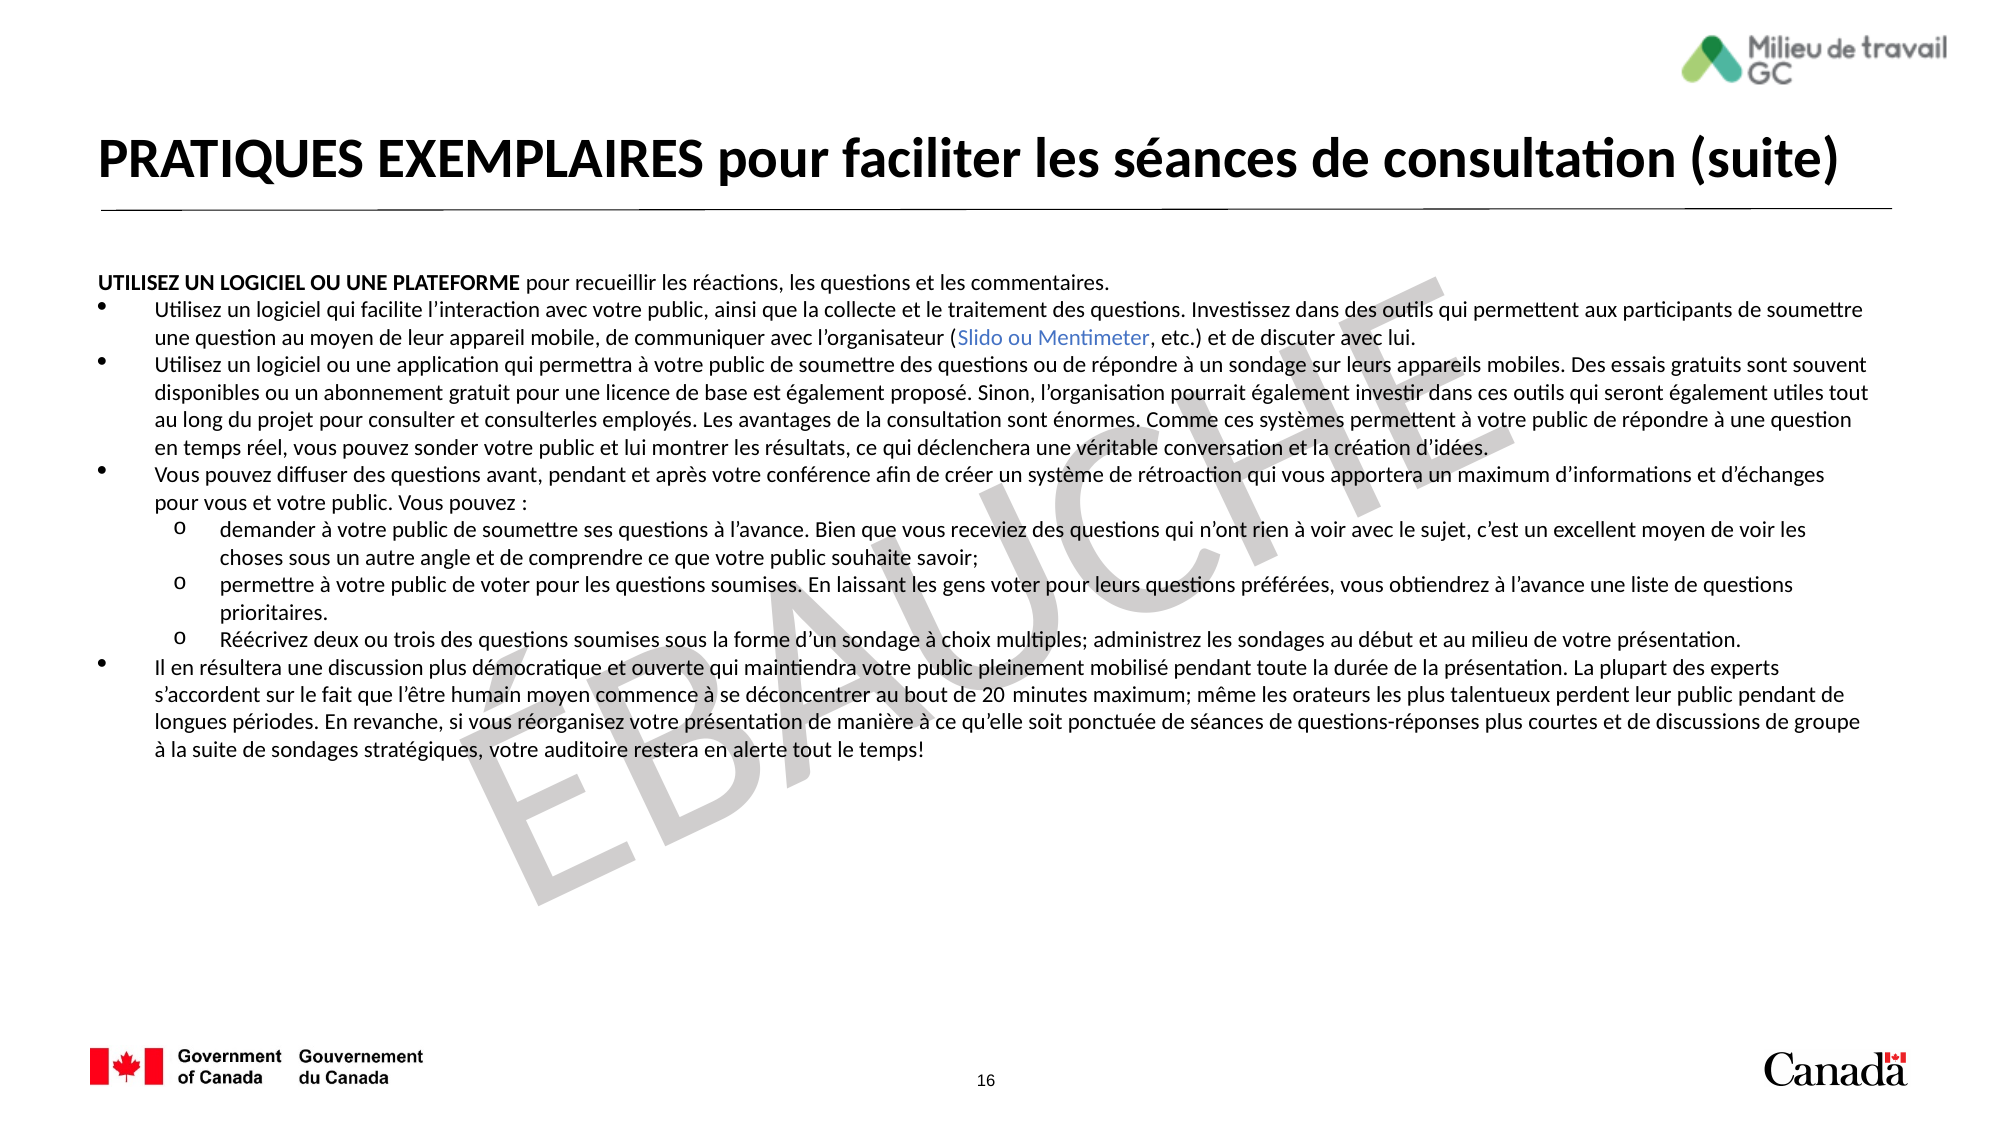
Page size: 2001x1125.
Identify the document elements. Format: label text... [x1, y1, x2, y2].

picture [90, 1045, 425, 1087]
title PRATIQUES EXEMPLAIRES pour faciliter les séances de consultation (suite) [83, 90, 1889, 228]
picture [1764, 1049, 1911, 1087]
picture [1679, 26, 1953, 91]
text_box UTILISEZ UN LOGICIEL OU UNE PLATEFORME pour recueillir les réactions, les questions et les commentaires. Utilisez un logiciel qui facilite l’interaction avec votre public, ainsi que la collecte et le traitement des questions. Investissez dans des outils qui permettent aux participants de soumettre une question au moyen de leur appareil mobile, de communiquer avec l’organisateur (Slido ou Mentimeter, etc.) et de discuter avec lui. Utilisez un logiciel ou une application qui permettra à votre public de soumettre des questions ou de répondre à un sondage sur leurs appareils mobiles. Des essais gratuits sont souvent disponibles ou un abonnement gratuit pour une licence de base est également proposé. Sinon, l’organisation pourrait également investir dans ces outils qui seront également utiles tout au long du projet pour consulter et consulterles employés. Les avantages de la consultation sont énormes. Comme ces systèmes permettent à votre public de répondre à une question en temps réel, vous pouvez sonder votre public et lui montrer les résultats, ce qui déclenchera une véritable conversation et la création d’idées. Vous pouvez diffuser des questions avant, pendant et après votre conférence afin de créer un système de rétroaction qui vous apportera un maximum d’informations et d’échanges pour vous et votre public. Vous pouvez : demander à votre public de soumettre ses questions à l’avance. Bien que vous receviez des questions qui n’ont rien à voir avec le sujet, c’est un excellent moyen de voir les choses sous un autre angle et de comprendre ce que votre public souhaite savoir; permettre à votre public de voter pour les questions soumises. En laissant les gens voter pour leurs questions préférées, vous obtiendrez à l’avance une liste de questions prioritaires. Réécrivez deux ou trois des questions soumises sous la forme d’un sondage à choix multiples; administrez les sondages au début et au milieu de votre présentation. Il en résultera une discussion plus démocratique et ouverte qui maintiendra votre public pleinement mobilisé pendant toute la durée de la présentation. La plupart des experts s’accordent sur le fait que l’être humain moyen commence à se déconcentrer au bout de 20 minutes maximum; même les orateurs les plus talentueux perdent leur public pendant de longues périodes. En revanche, si vous réorganisez votre présentation de manière à ce qu’elle soit ponctuée de séances de questions-réponses plus courtes et de discussions de groupe à la suite de sondages stratégiques, votre auditoire restera en alerte tout le temps! [83, 260, 1889, 770]
